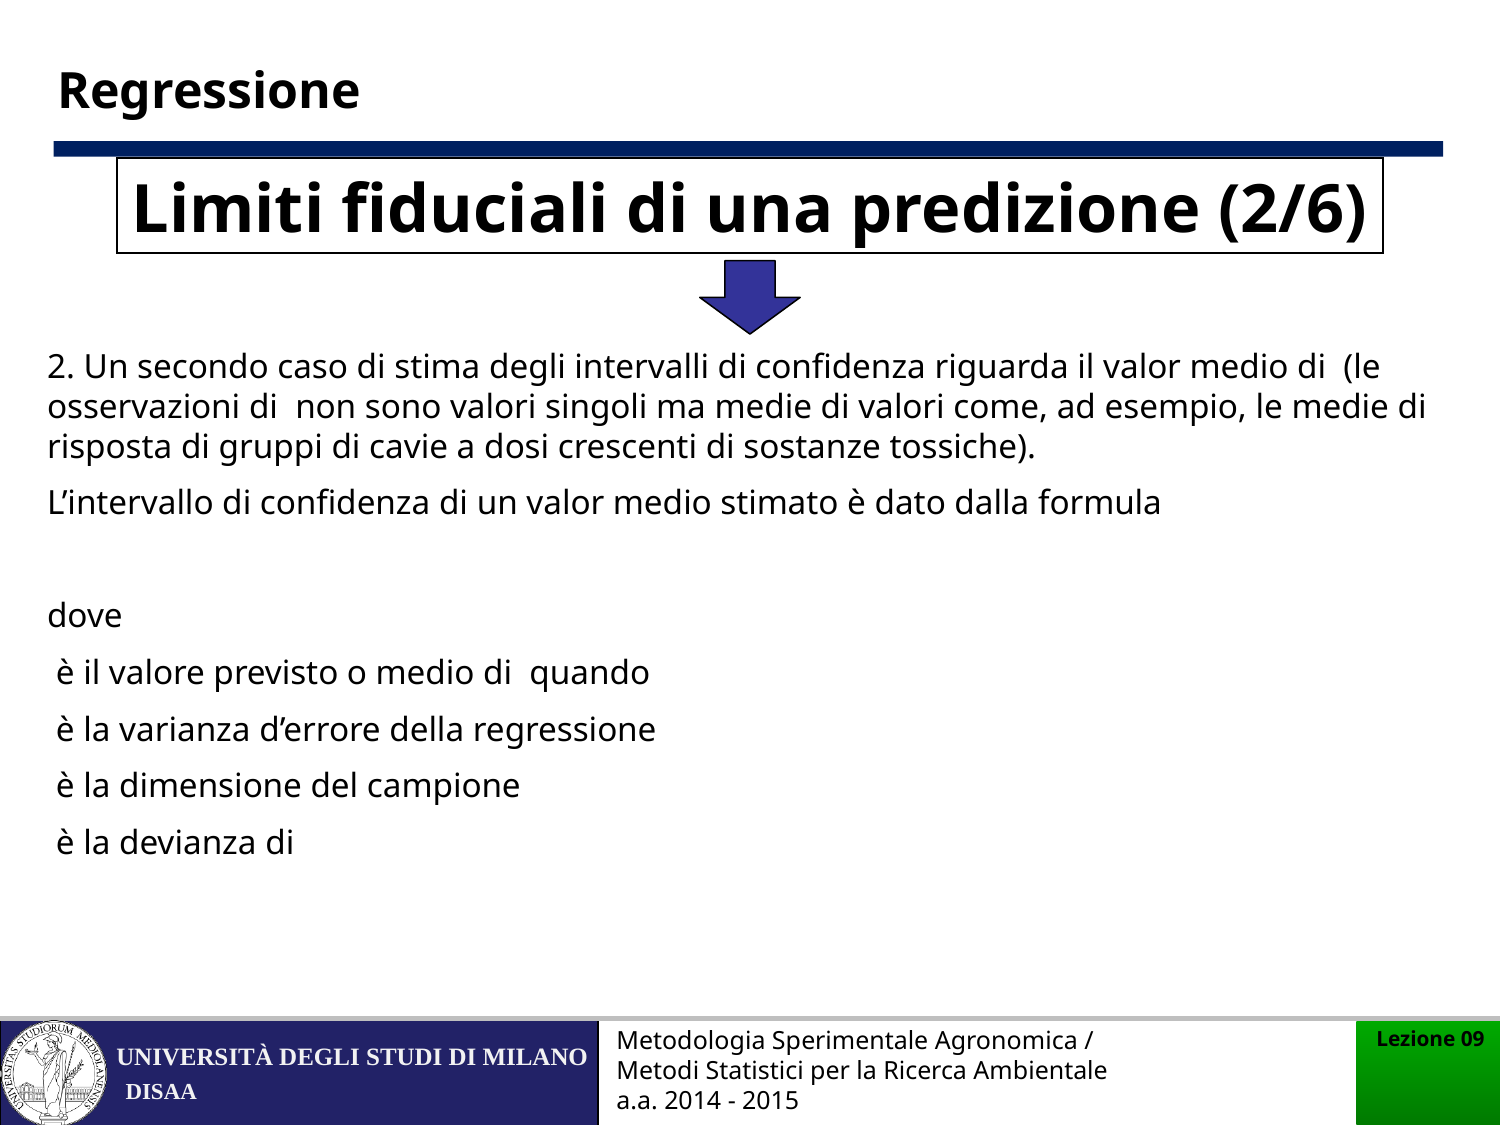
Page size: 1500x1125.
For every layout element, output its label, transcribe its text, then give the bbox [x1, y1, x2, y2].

text_box Metodologia Sperimentale Agronomica / Metodi Statistici per la Ricerca Ambientale a.a. 2014 - 2015 [601, 1017, 1141, 1123]
text_box [699, 260, 801, 335]
text_box Limiti fiduciali di una predizione (2/6) [116, 158, 1384, 253]
picture [0, 1020, 107, 1125]
text_box Lezione 09 [1361, 1018, 1500, 1058]
text_box Regressione [42, 50, 376, 126]
